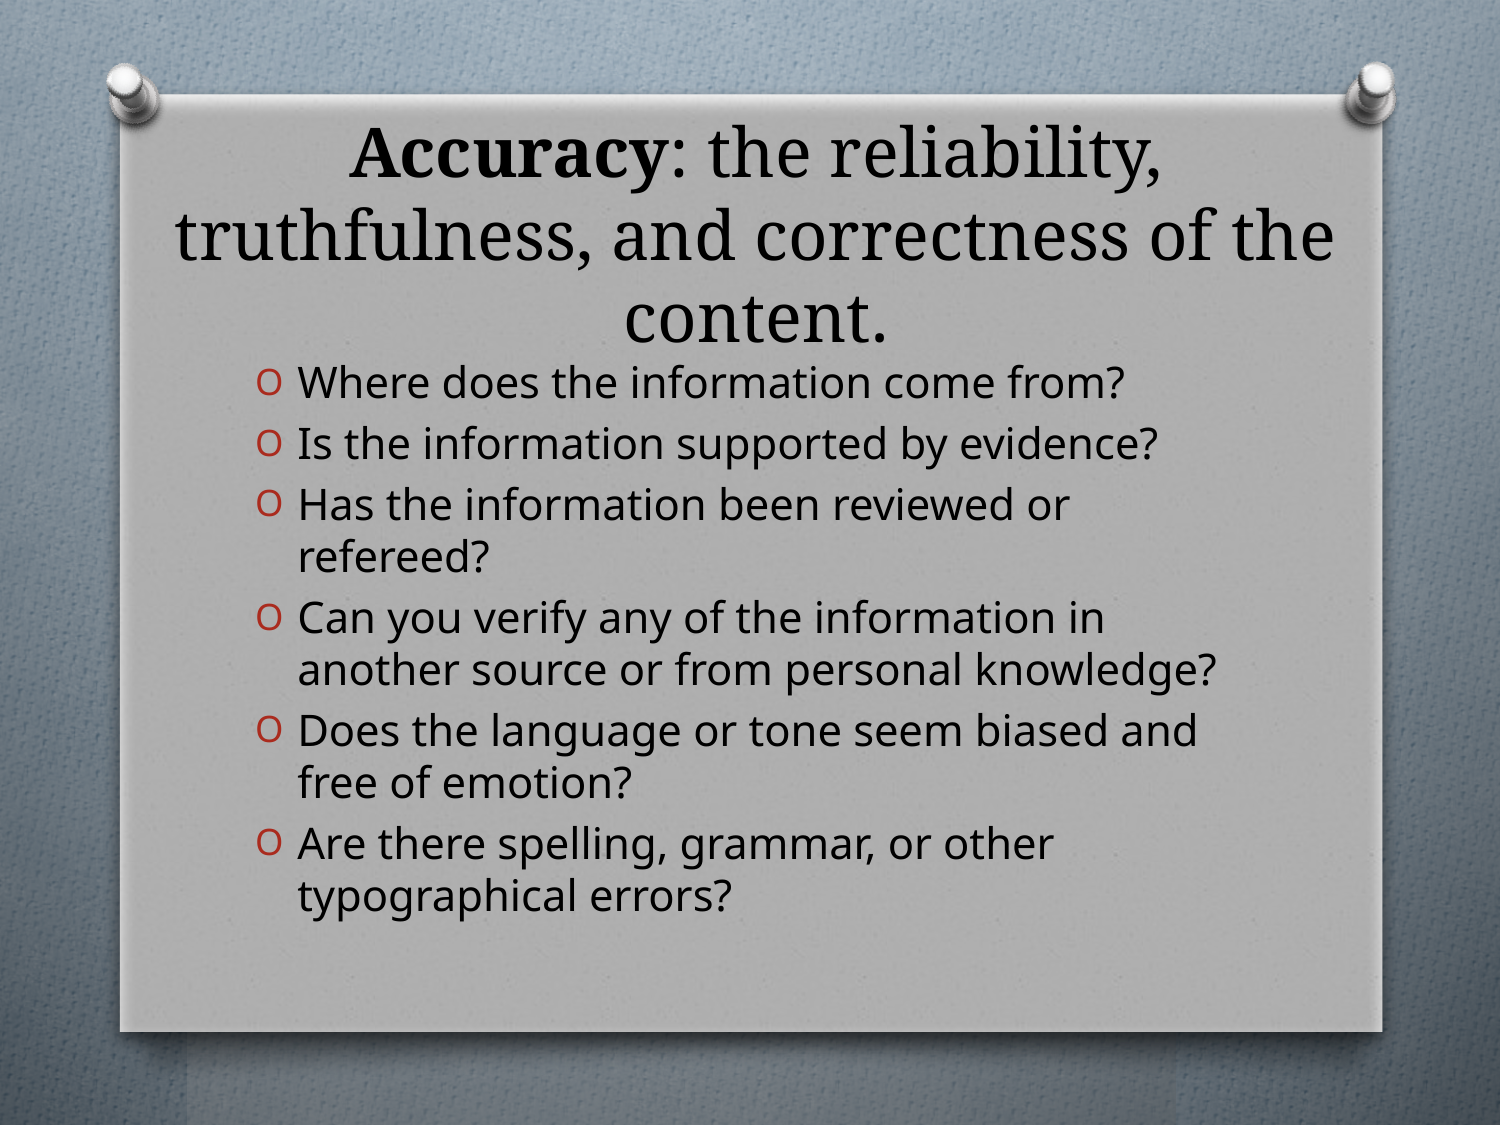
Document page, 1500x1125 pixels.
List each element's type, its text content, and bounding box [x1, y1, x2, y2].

picture [75, 29, 198, 149]
title Accuracy: the reliability, truthfulness, and correctness of the content. [150, 134, 1363, 332]
picture [1317, 35, 1439, 152]
list Where does the information come from? Is the information supported by evidence? Has the information been reviewed or refereed? Can you verify any of the information in another source or from personal knowledge? Does the language or tone seem biased and free of emotion? Are there spelling, grammar, or other typographical errors? [240, 347, 1257, 939]
